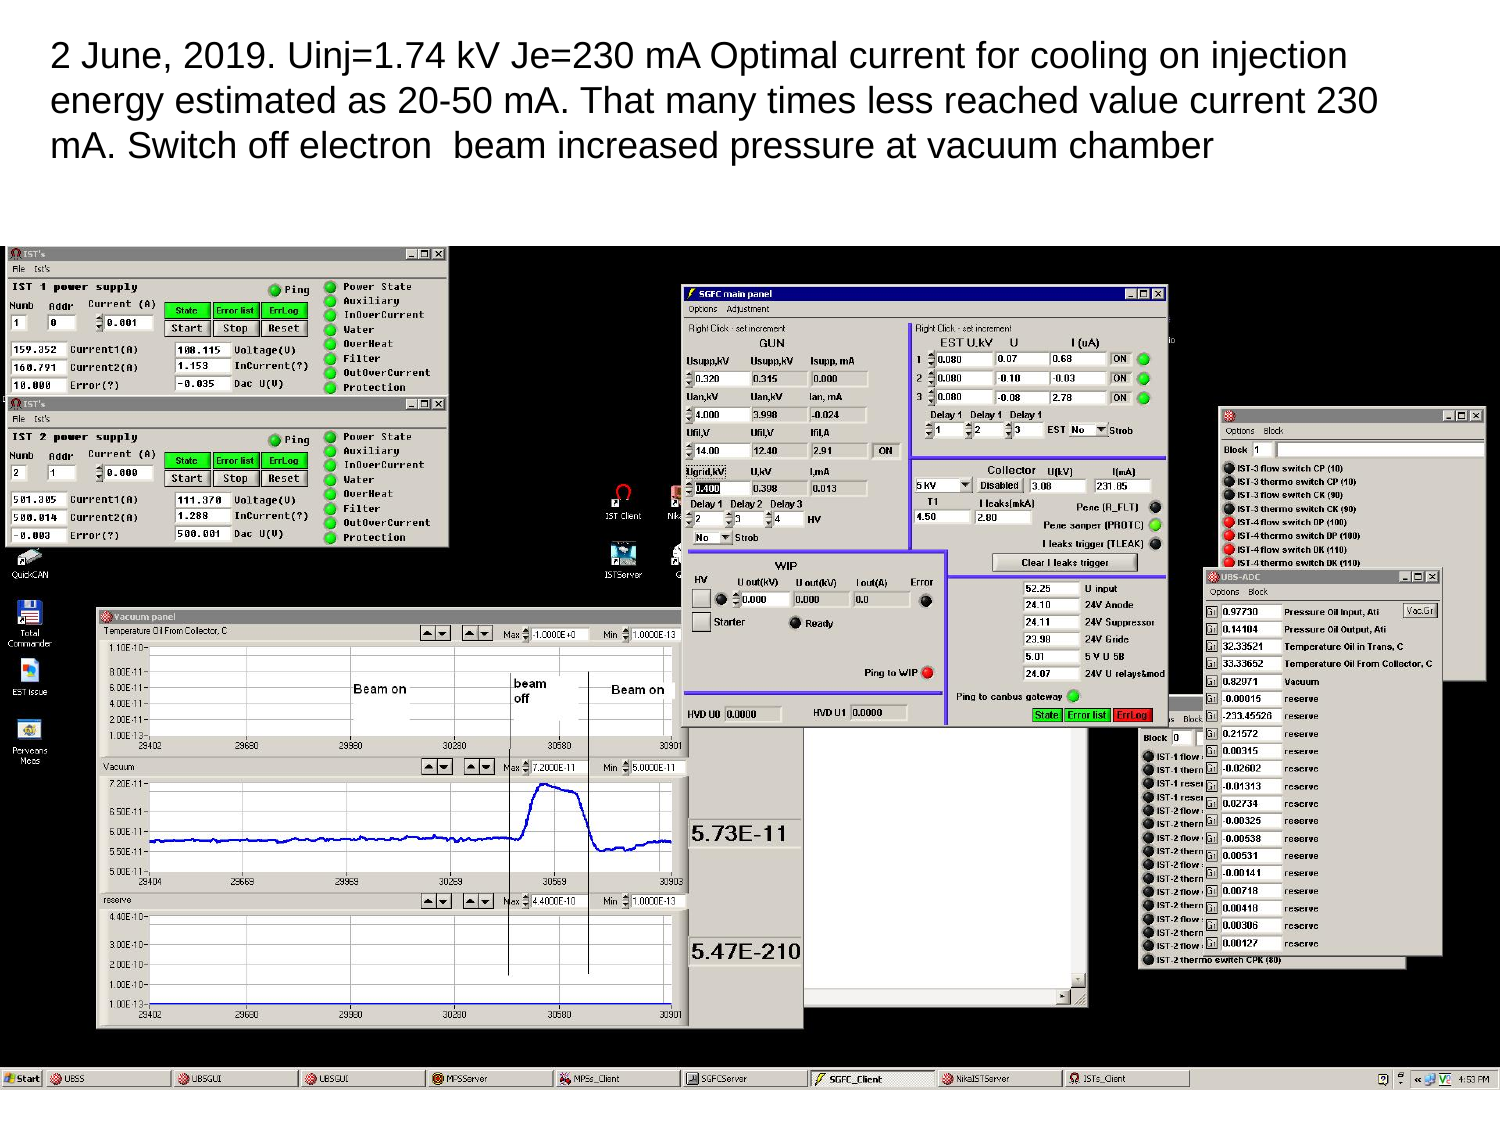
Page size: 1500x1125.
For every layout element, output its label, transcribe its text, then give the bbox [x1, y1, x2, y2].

text_box 2 June, 2019. Uinj=1.74 kV Je=230 mA Optimal current for cooling on injection energy estimated as 20-50 mA. That many times less reached value current 230 mA. Switch off electron beam increased pressure at vacuum chamber [35, 23, 1442, 174]
picture [0, 245, 1500, 1091]
